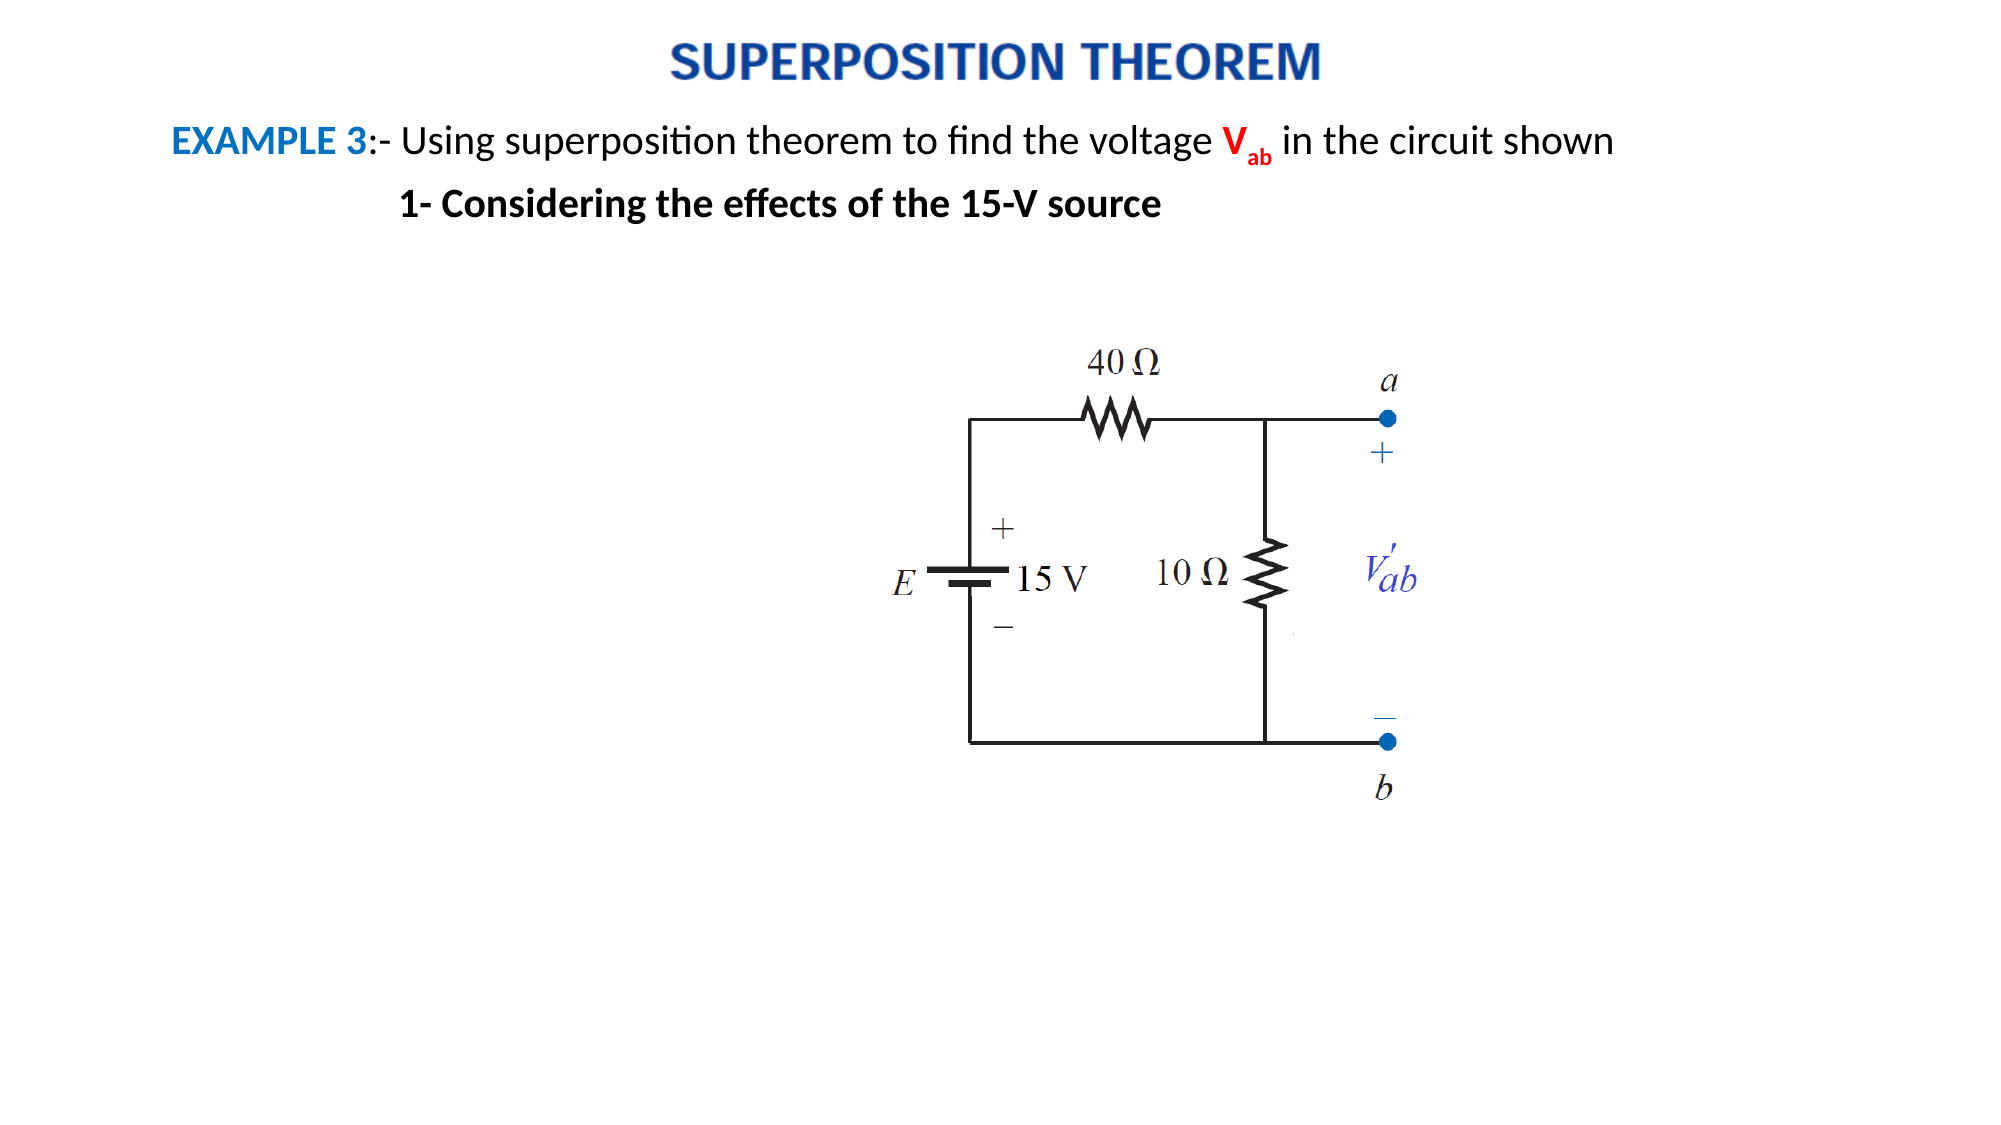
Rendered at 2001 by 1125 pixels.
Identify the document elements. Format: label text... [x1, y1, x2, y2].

picture [853, 299, 2000, 825]
picture [656, 14, 1344, 106]
text_box 1- Considering the effects of the 15-V source [383, 168, 1178, 234]
text_box EXAMPLE 3:- Using superposition theorem to find the voltage Vab in the circuit shown [156, 105, 1844, 178]
